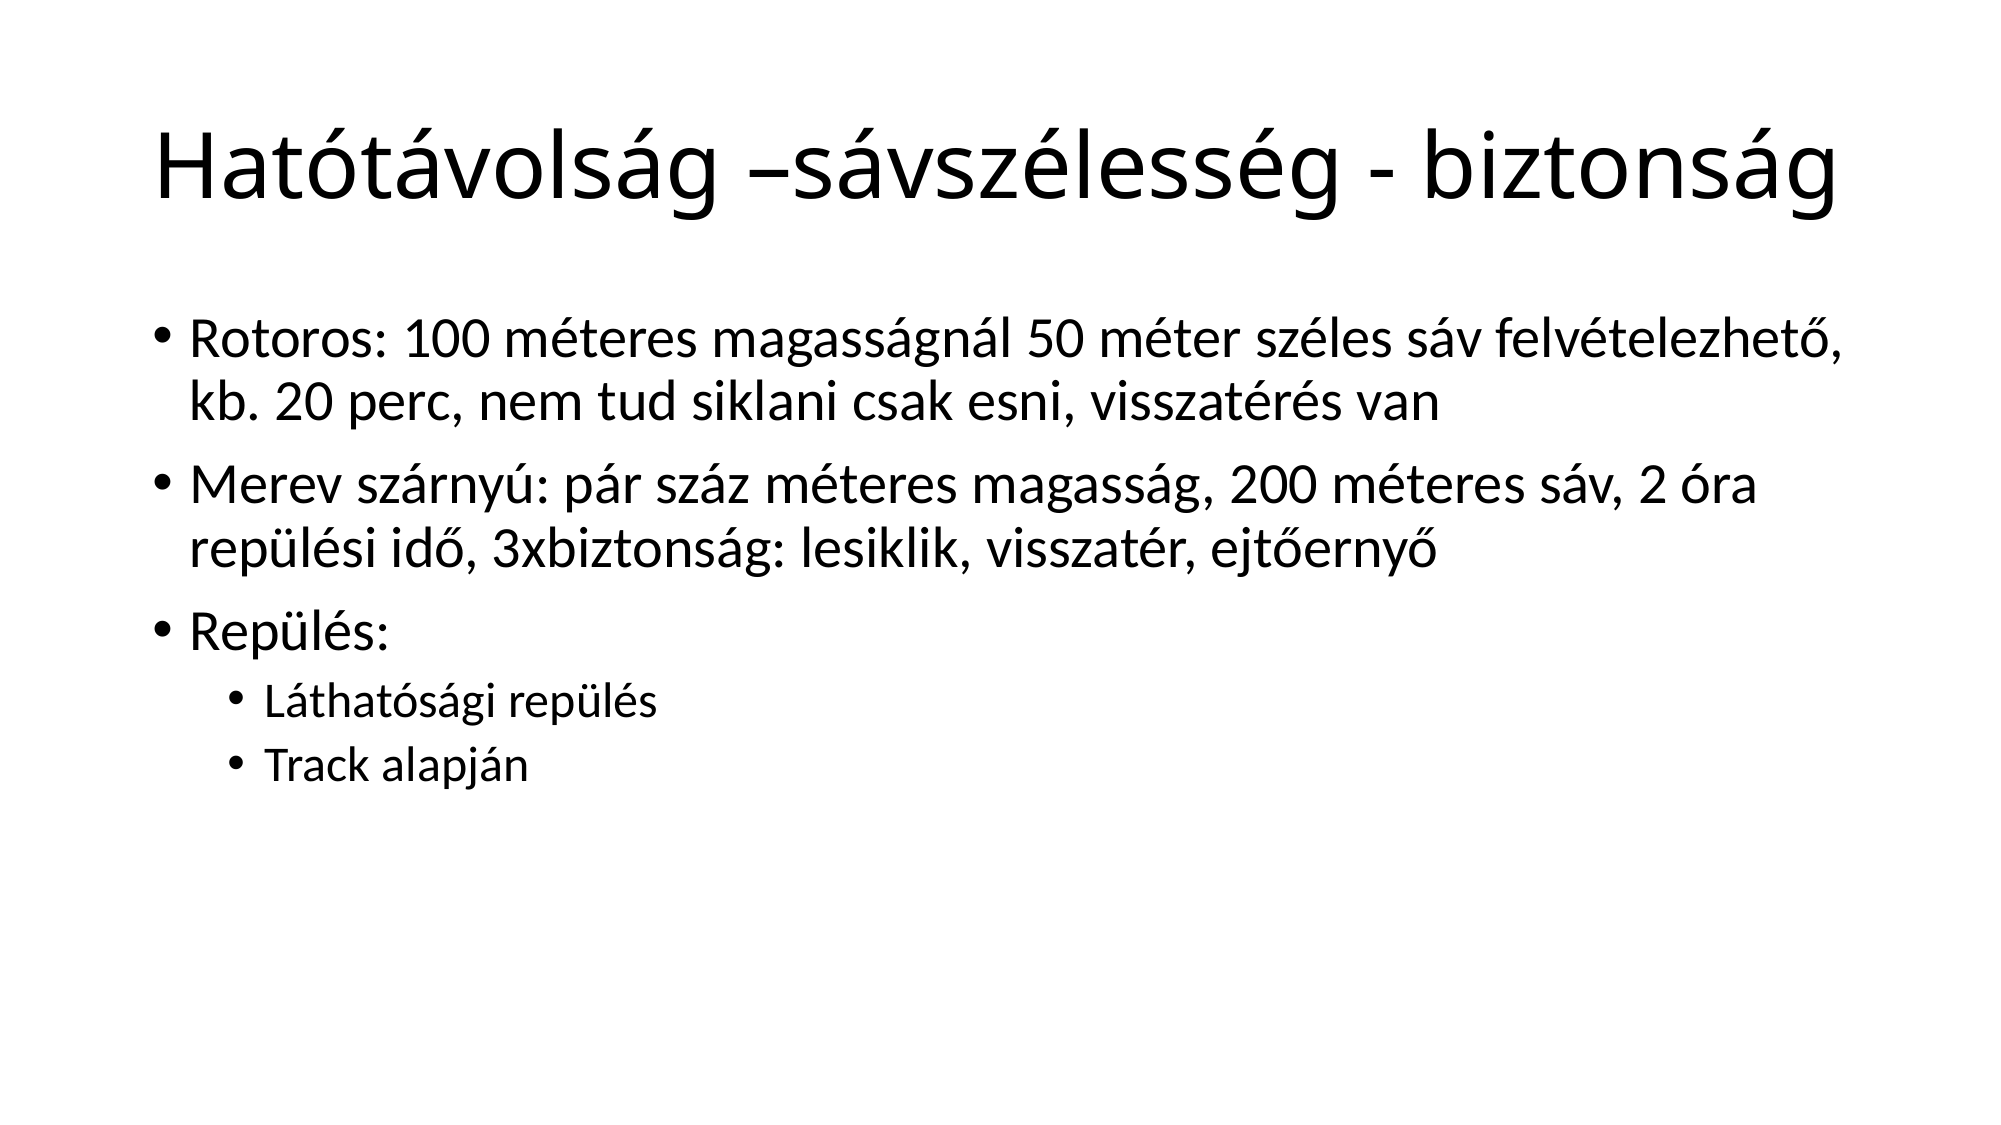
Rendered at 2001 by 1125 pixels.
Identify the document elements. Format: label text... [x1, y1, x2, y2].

list Rotoros: 100 méteres magasságnál 50 méter széles sáv felvételezhető, kb. 20 perc, nem tud siklani csak esni, visszatérés van Merev szárnyú: pár száz méteres magasság, 200 méteres sáv, 2 óra repülési idő, 3xbiztonság: lesiklik, visszatér, ejtőernyő Repülés: Láthatósági repülés Track alapján [137, 299, 1863, 1014]
title Hatótávolság –sávszélesség - biztonság [137, 59, 1863, 278]
